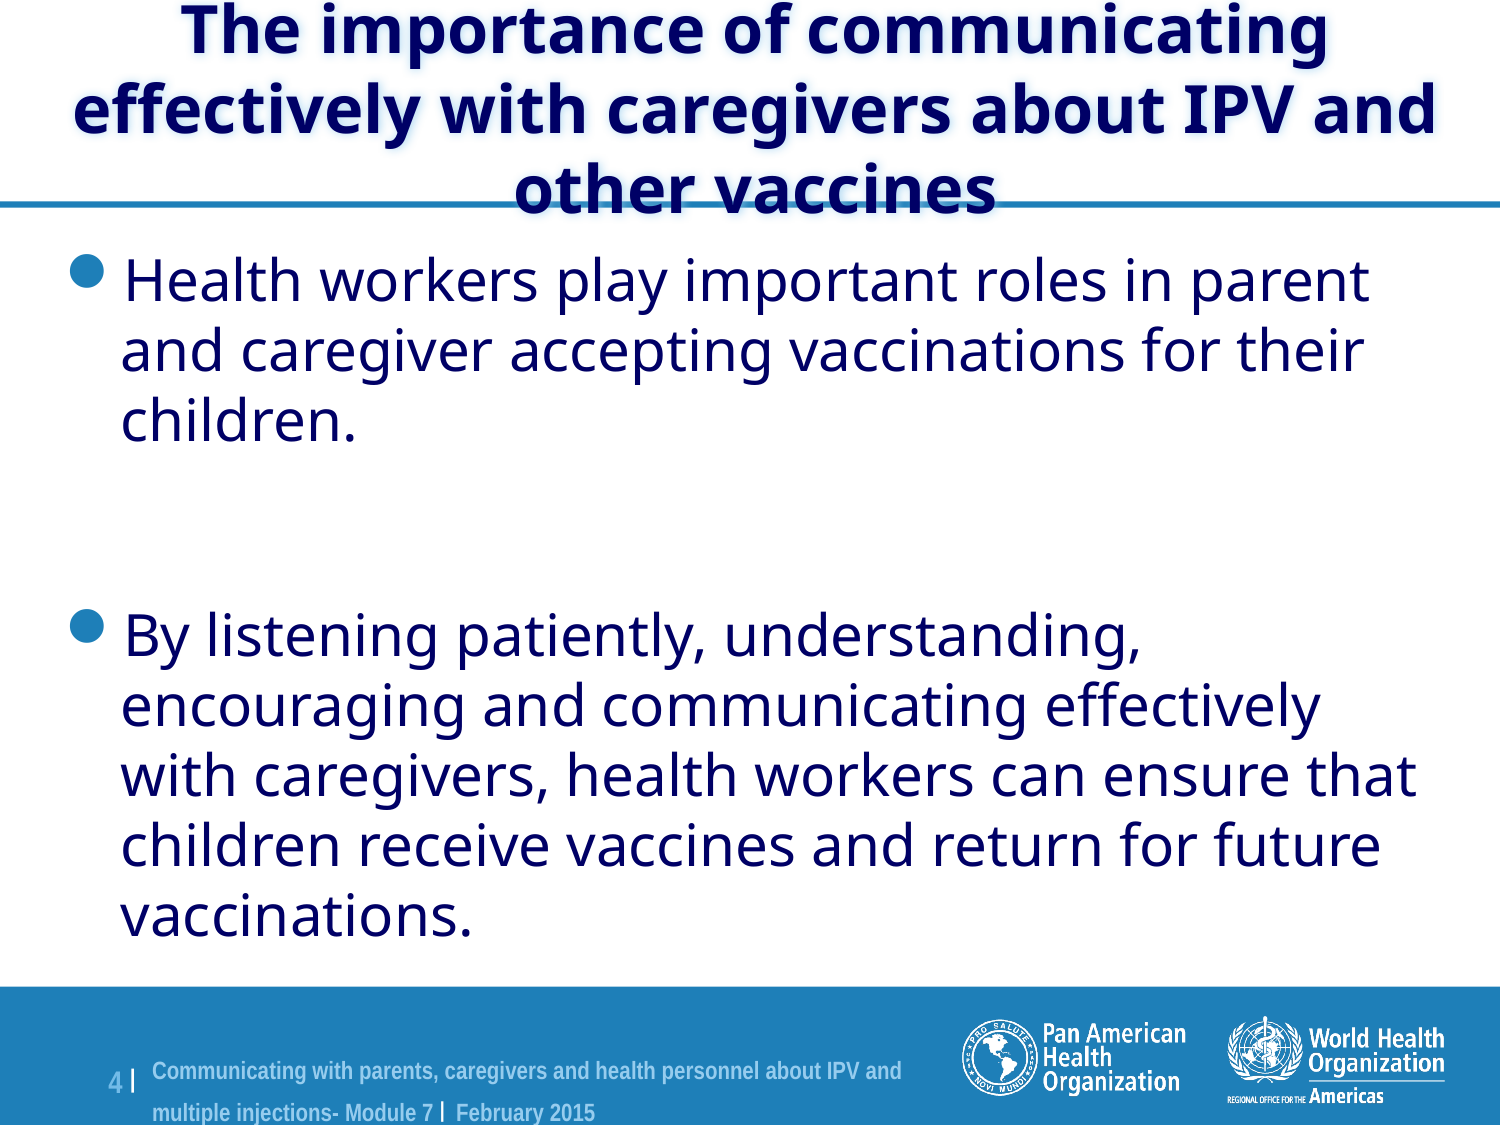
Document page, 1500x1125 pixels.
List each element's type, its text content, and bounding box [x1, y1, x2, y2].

picture [950, 997, 1459, 1125]
text_box [1163, 550, 1388, 804]
text_box [959, 503, 1235, 850]
text_box Health workers play important roles in parent and caregiver accepting vaccinations for their children. By listening patiently, understanding, encouraging and communicating effectively with caregivers, health workers can ensure that children receive vaccines and return for future vaccinations. [64, 243, 1447, 622]
text_box The importance of communicating effectively with caregivers about IPV and other vaccines [5, 5, 1500, 209]
